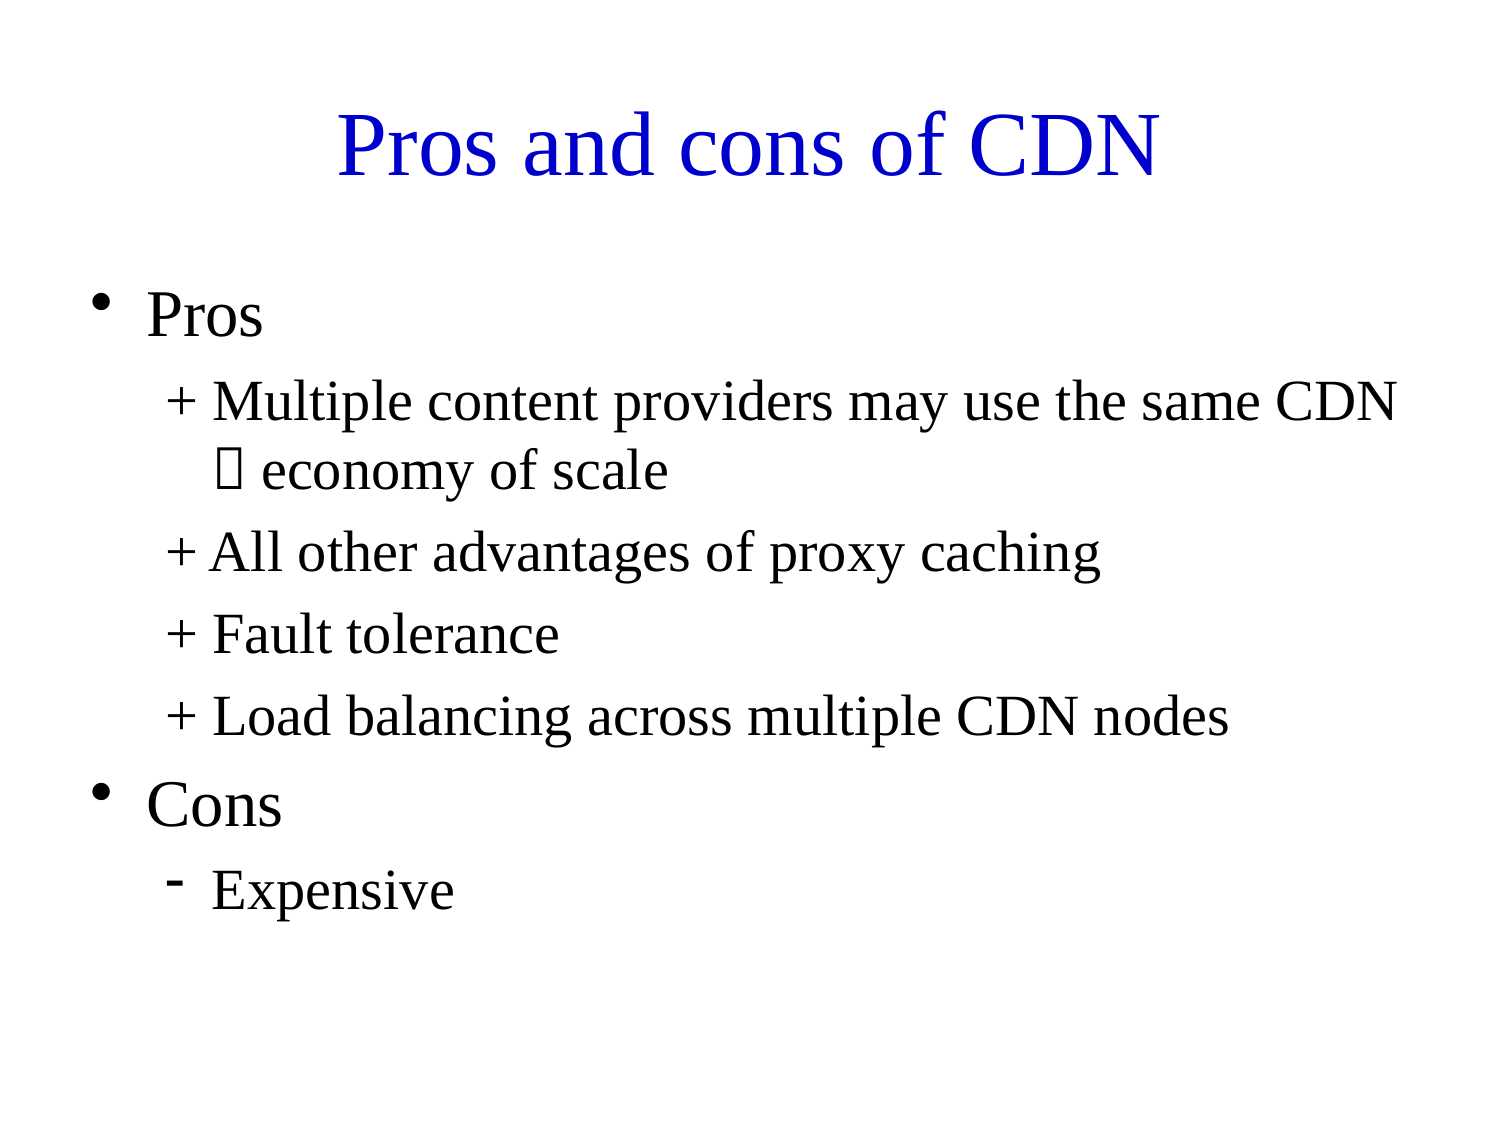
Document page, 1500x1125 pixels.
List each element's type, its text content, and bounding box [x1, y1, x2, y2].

title Pros and cons of CDN [74, 44, 1426, 233]
list Pros + Multiple content providers may use the same CDN  economy of scale + All other advantages of proxy caching + Fault tolerance + Load balancing across multiple CDN nodes Cons Expensive [74, 262, 1426, 1006]
